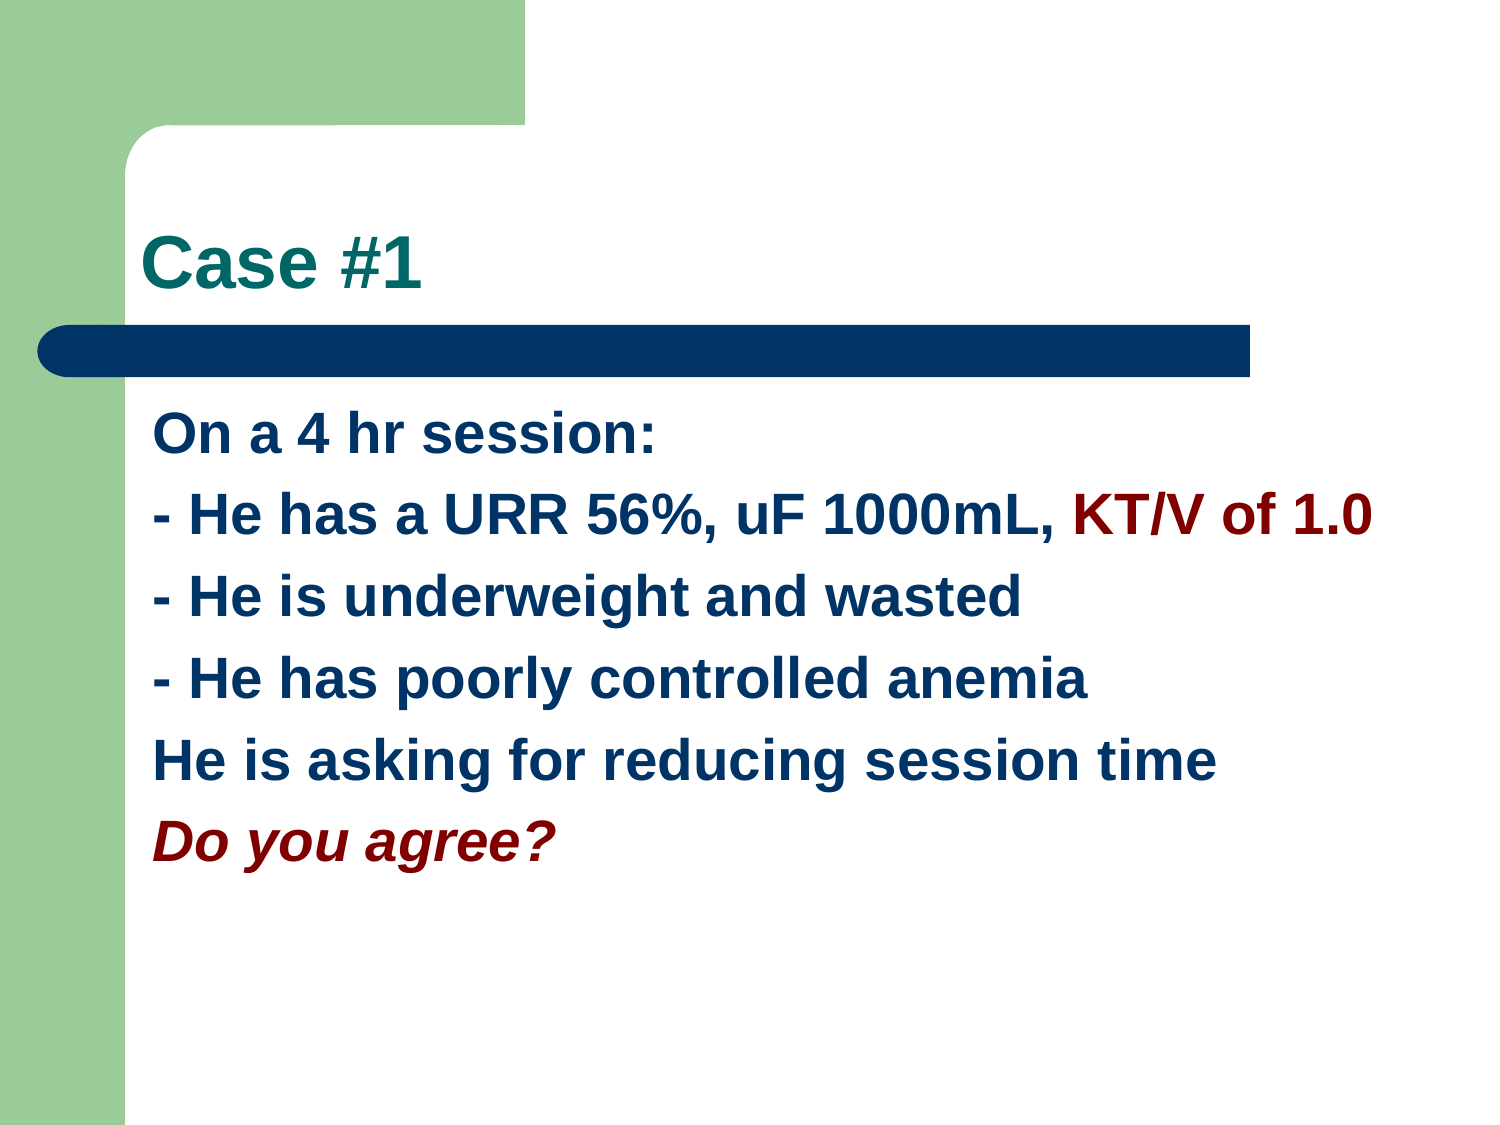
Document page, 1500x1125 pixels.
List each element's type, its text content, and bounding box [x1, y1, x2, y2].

list On a 4 hr session: - He has a URR 56%, uF 1000mL, KT/V of 1.0 - He is underweight and wasted - He has poorly controlled anemia He is asking for reducing session time Do you agree? [137, 387, 1450, 999]
title Case #1 [125, 125, 1425, 313]
